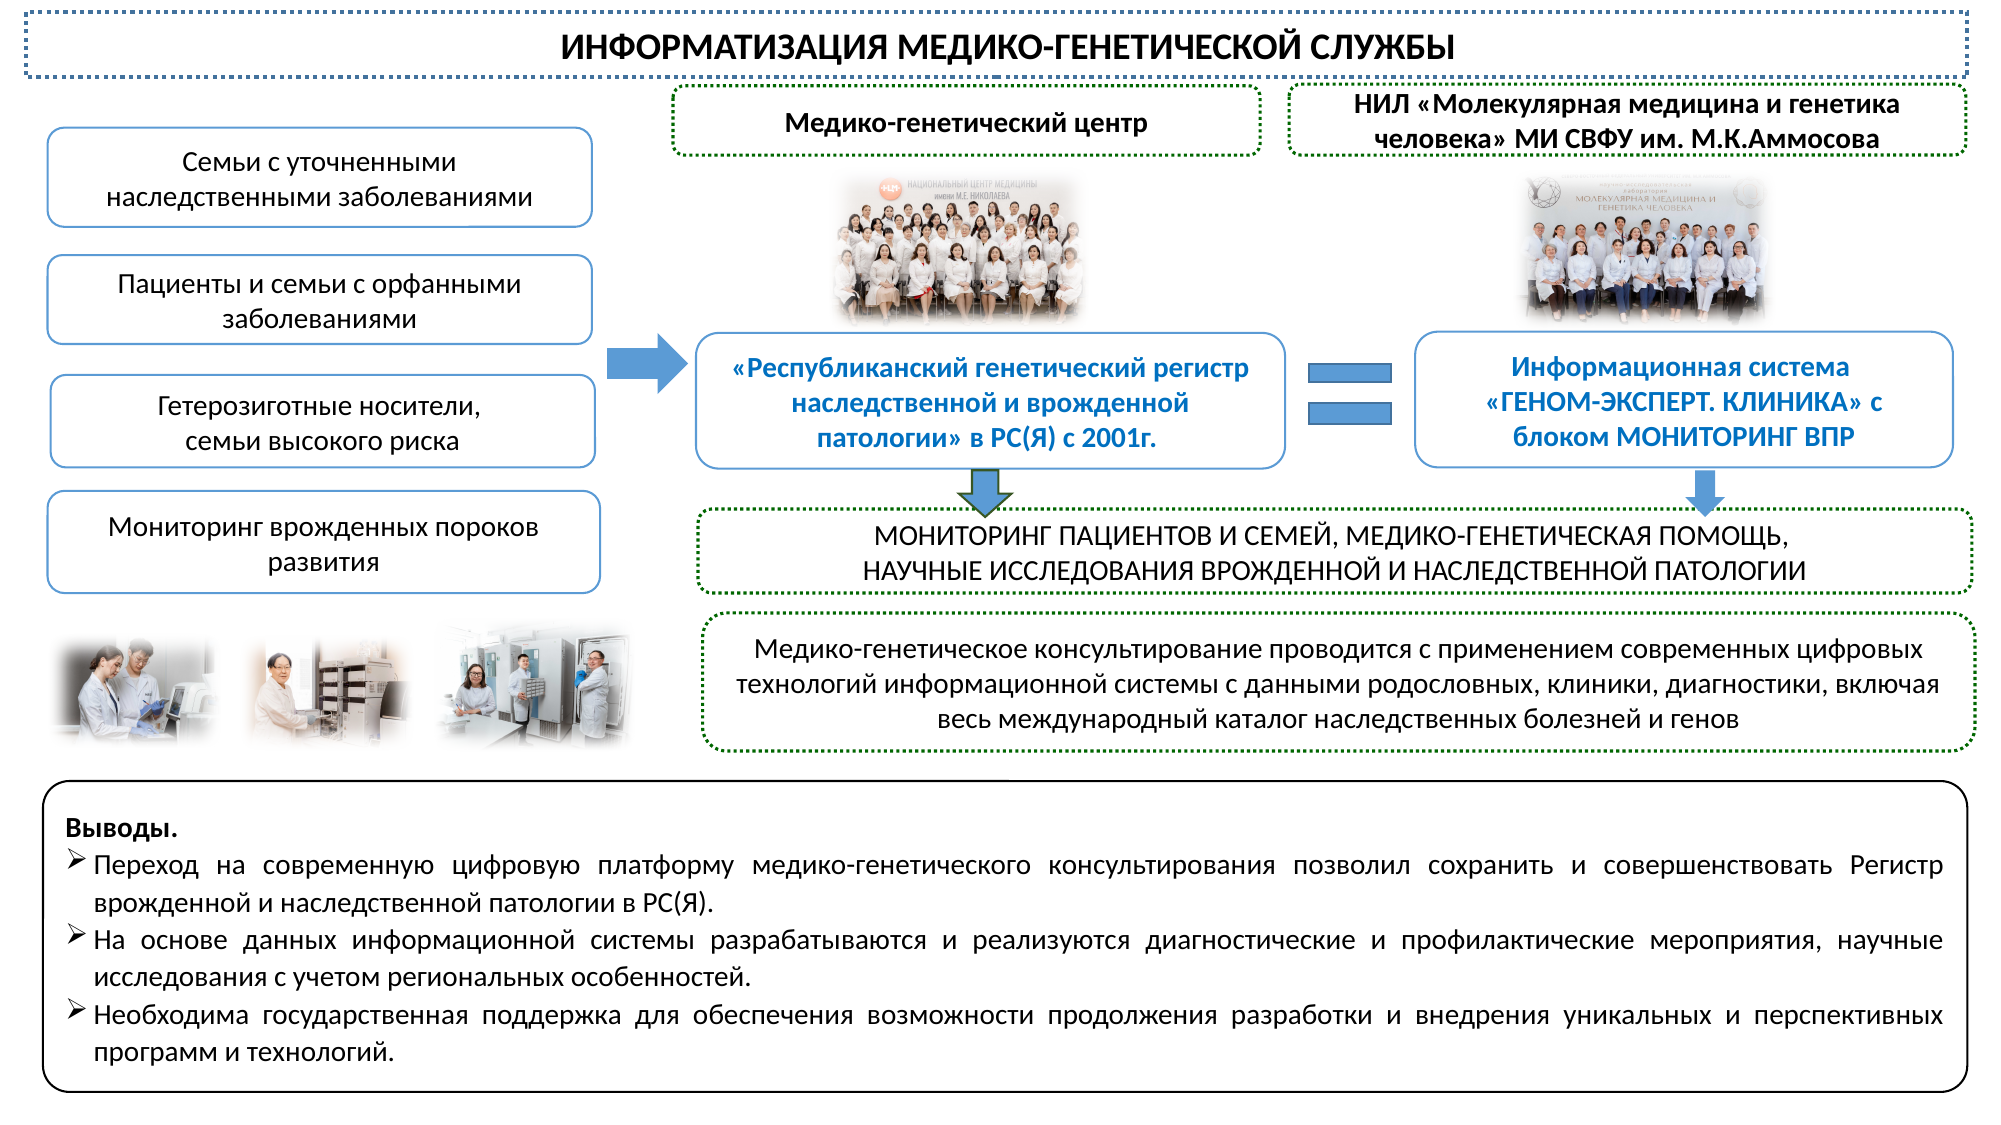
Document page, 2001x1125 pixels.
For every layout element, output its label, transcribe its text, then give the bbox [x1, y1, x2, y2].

text_box Пациенты и семьи с орфанными заболеваниями [46, 254, 593, 346]
text_box НИЛ «Молекулярная медицина и генетика человека» МИ СВФУ им. М.К.Аммосова [1288, 83, 1967, 157]
text_box Мониторинг врожденных пороков развития [46, 489, 602, 595]
picture [239, 634, 415, 752]
text_box «Республиканский генетический регистр наследственной и врожденной патологии» в РС(Я) с 2001г. [694, 331, 1287, 470]
picture [47, 632, 223, 750]
text_box [1682, 469, 1728, 519]
text_box Медико-генетический центр [671, 84, 1262, 157]
text_box Гетерозиготные носители, семьи высокого риска [49, 373, 597, 469]
text_box Семьи с уточненными наследственными заболеваниями [46, 126, 593, 228]
text_box ИИНФОРМАТИЗАЦИЯ МЕДИКО-ГЕНЕТИЧЕСКОЙ СЛУЖБЫ [25, 11, 1968, 78]
text_box [605, 330, 690, 397]
text_box [1308, 363, 1392, 383]
text_box Медико-генетическое консультирование проводится с применением современных цифровых технологий информационной системы с данными родословных, клиники, диагностики, включая весь международный каталог наследственных болезней и генов [701, 611, 1977, 753]
picture [432, 616, 637, 753]
text_box [1308, 402, 1392, 425]
text_box Информационная система «ГЕНОМ-ЭКСПЕРТ. КЛИНИКА» с блоком МОНИТОРИНГ ВПР [1414, 330, 1955, 469]
picture [827, 165, 1091, 333]
text_box [956, 469, 1015, 519]
text_box Выводы. Переход на современную цифровую платформу медико-генетического консультирования позволил сохранить и совершенствовать Регистр врожденной и наследственной патологии в РС(Я). На основе данных информационной системы разрабатываются и реализуются диагностические и профилактические мероприятия, научные исследования с учетом региональных особенностей. Необходима государственная поддержка для обеспечения возможности продолжения разработки и внедрения уникальных и перспективных программ и технологий. [41, 779, 1969, 1093]
text_box МОНИТОРИНГ ПАЦИЕНТОВ И СЕМЕЙ, МЕДИКО-ГЕНЕТИЧЕСКАЯ ПОМОЩЬ, НАУЧНЫЕ ИССЛЕДОВАНИЯ ВРОЖДЕННОЙ И НАСЛЕДСТВЕННОЙ ПАТОЛОГИИ [696, 507, 1973, 595]
picture [1511, 168, 1778, 333]
